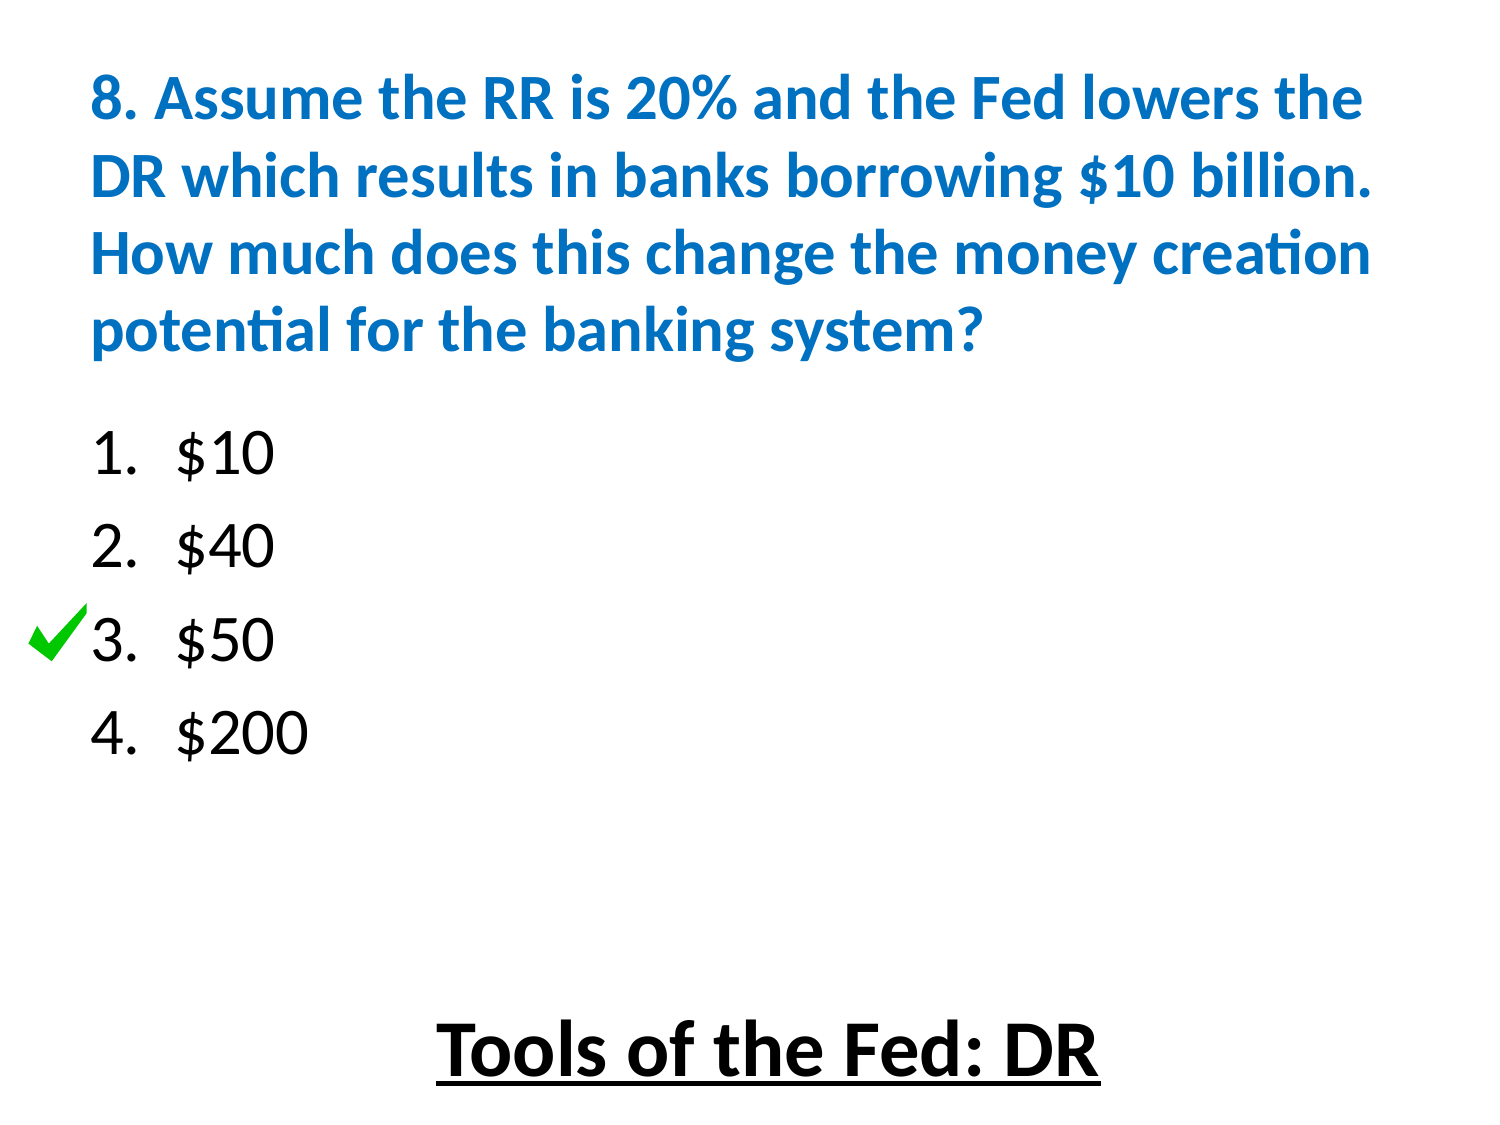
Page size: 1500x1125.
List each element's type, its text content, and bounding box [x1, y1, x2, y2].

title 8. Assume the RR is 20% and the Fed lowers the DR which results in banks borrowing $10 billion. How much does this change the money creation potential for the banking system? [75, 45, 1438, 375]
list $10 $40 $50 $200 [75, 399, 438, 813]
text_box [26, 601, 89, 664]
text_box Tools of the Fed: DR [349, 987, 1188, 1100]
